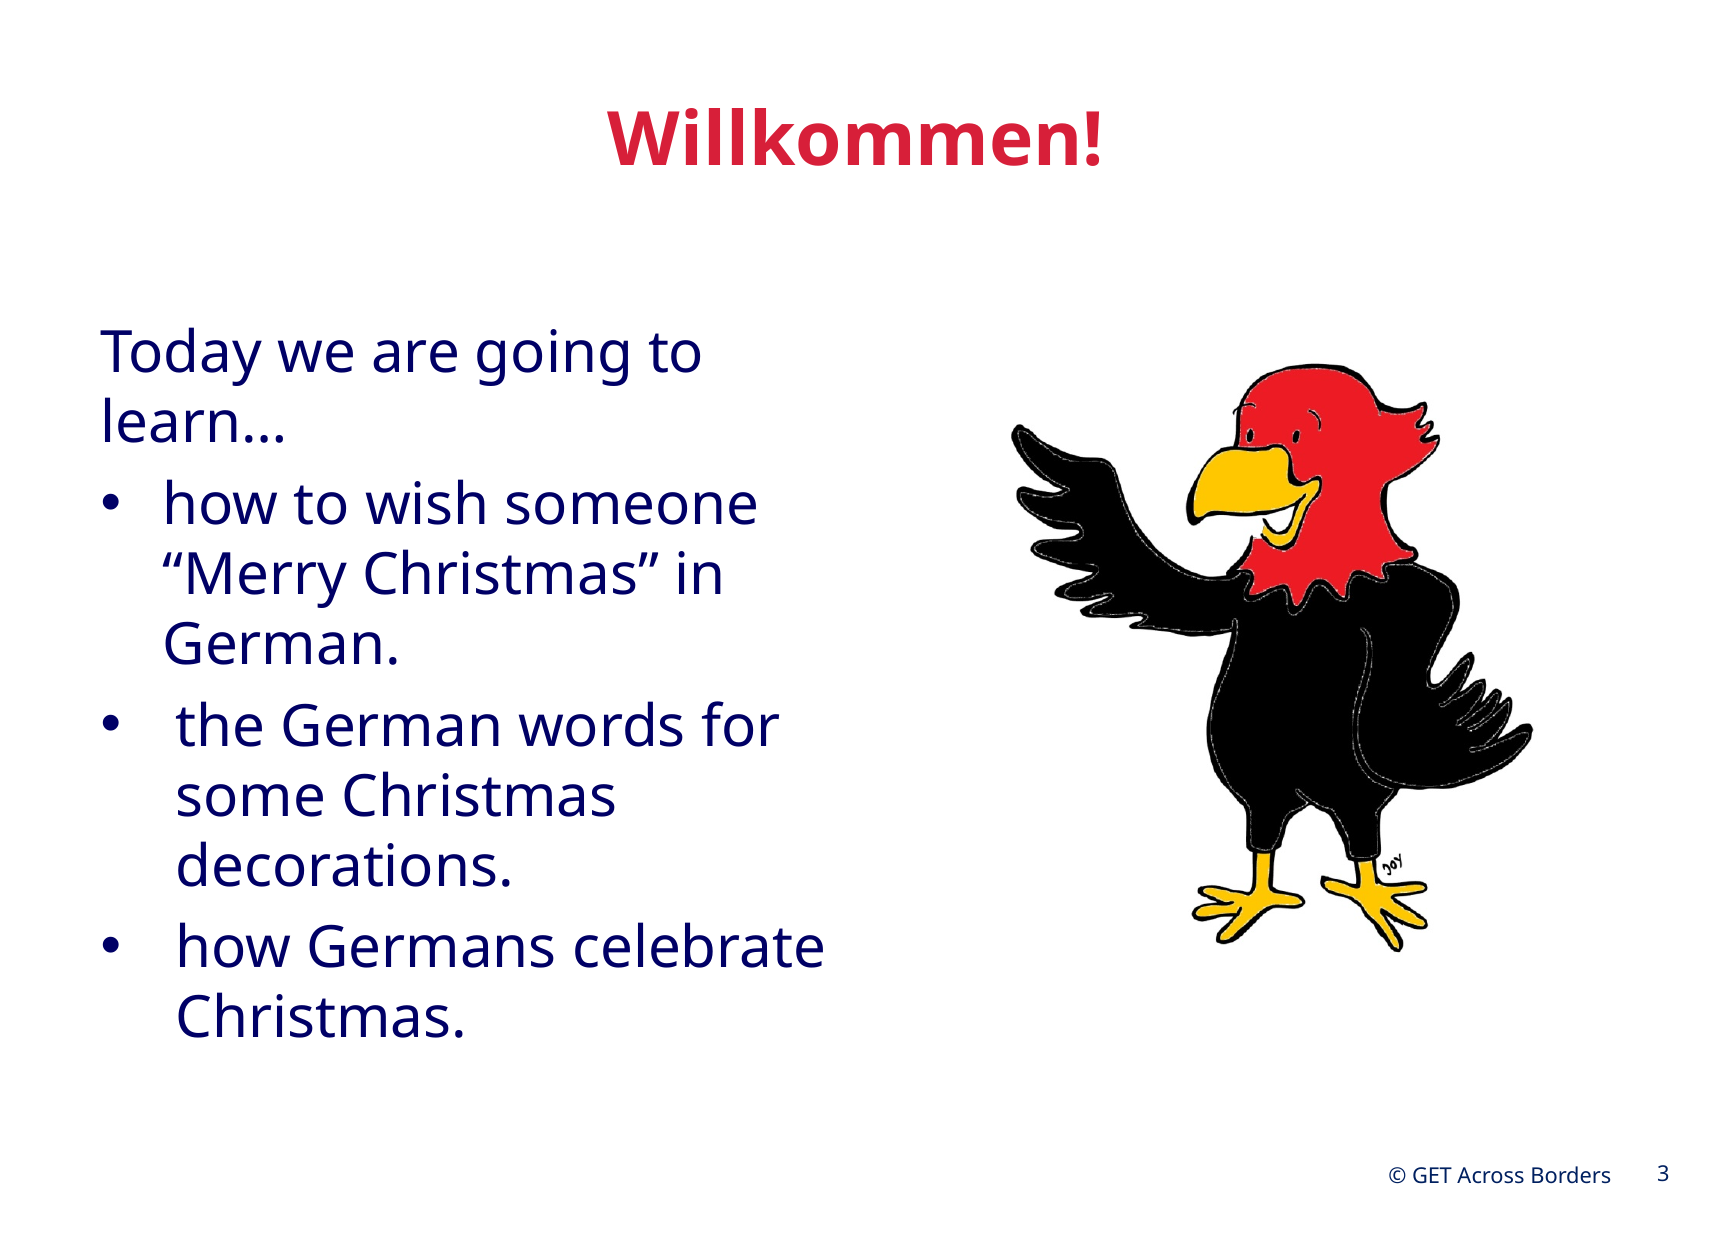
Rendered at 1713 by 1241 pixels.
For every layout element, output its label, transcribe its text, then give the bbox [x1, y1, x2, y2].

title Willkommen! [85, 32, 1627, 239]
text_box 3 [1613, 1141, 1713, 1208]
text_box © GET Across Borders [1048, 1141, 1613, 1208]
picture [960, 306, 1594, 970]
list Today we are going to learn… how to wish someone “Merry Christmas” in German. the German words for some Christmas decorations. how Germans celebrate Christmas. [85, 307, 920, 1023]
